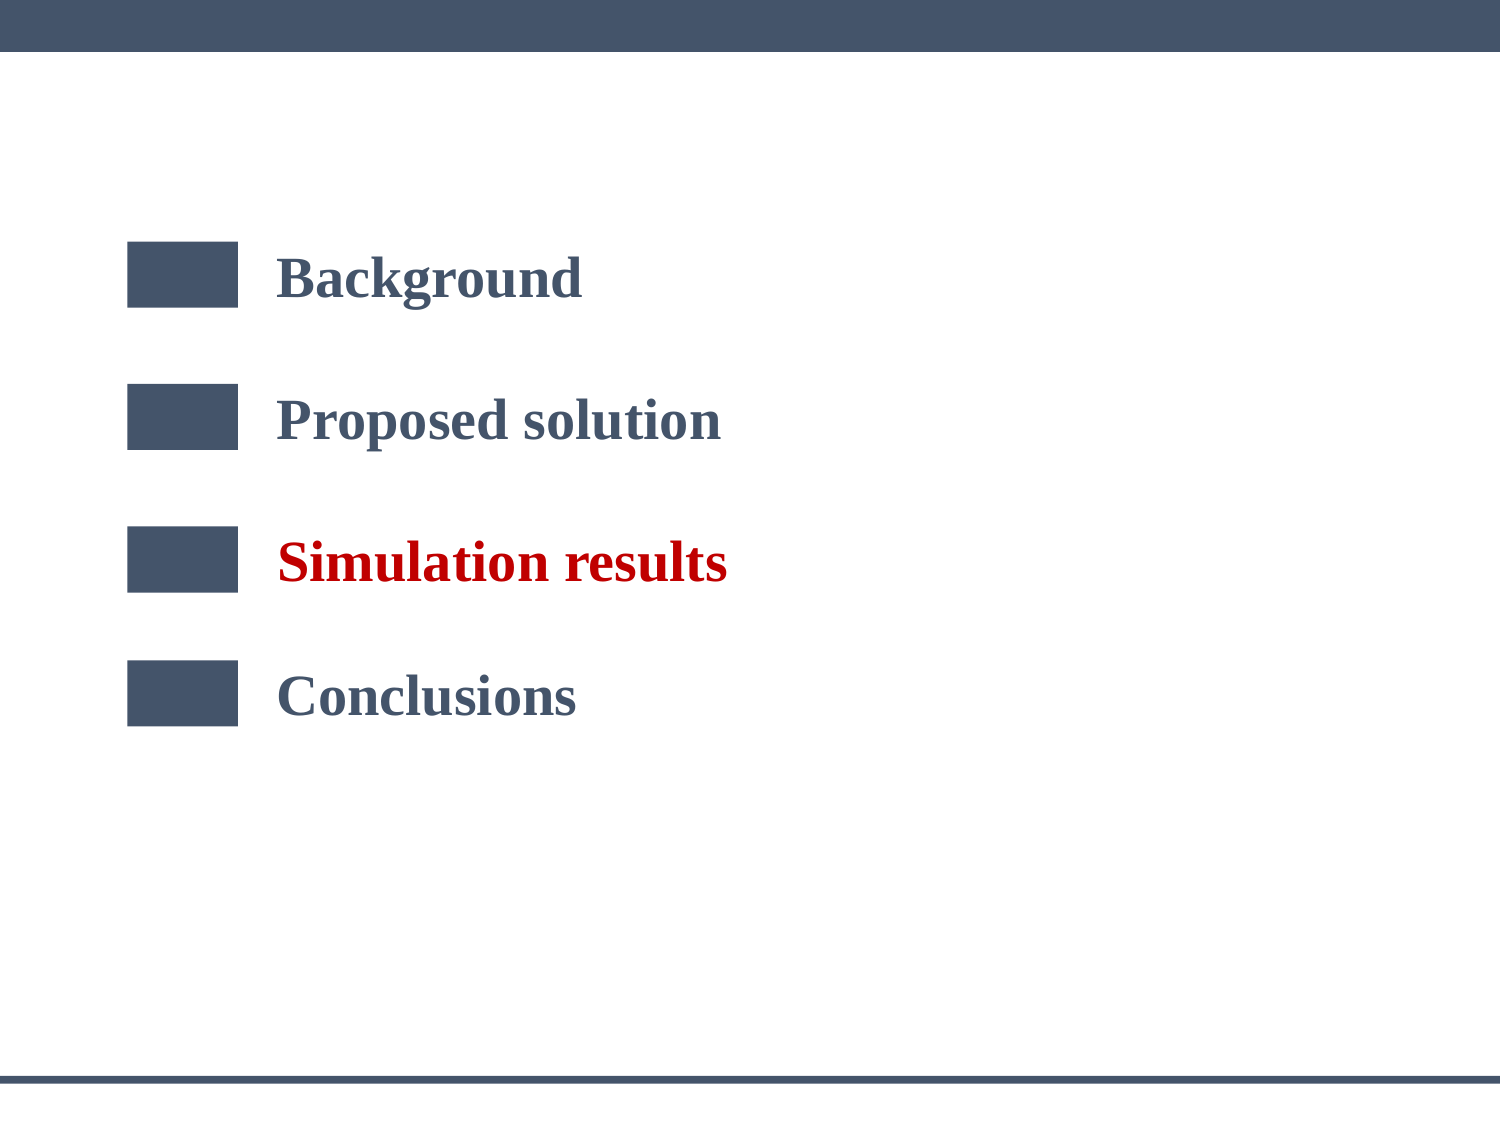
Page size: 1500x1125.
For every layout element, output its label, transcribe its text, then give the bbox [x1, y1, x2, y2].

text_box [126, 659, 239, 728]
text_box Conclusions [261, 650, 593, 735]
text_box [0, 0, 1500, 53]
text_box [0, 1075, 1500, 1085]
text_box Background [261, 231, 599, 317]
text_box [126, 525, 239, 594]
text_box Simulation results [262, 516, 744, 601]
text_box [126, 241, 239, 309]
text_box [126, 383, 239, 451]
text_box Proposed solution [262, 373, 737, 516]
